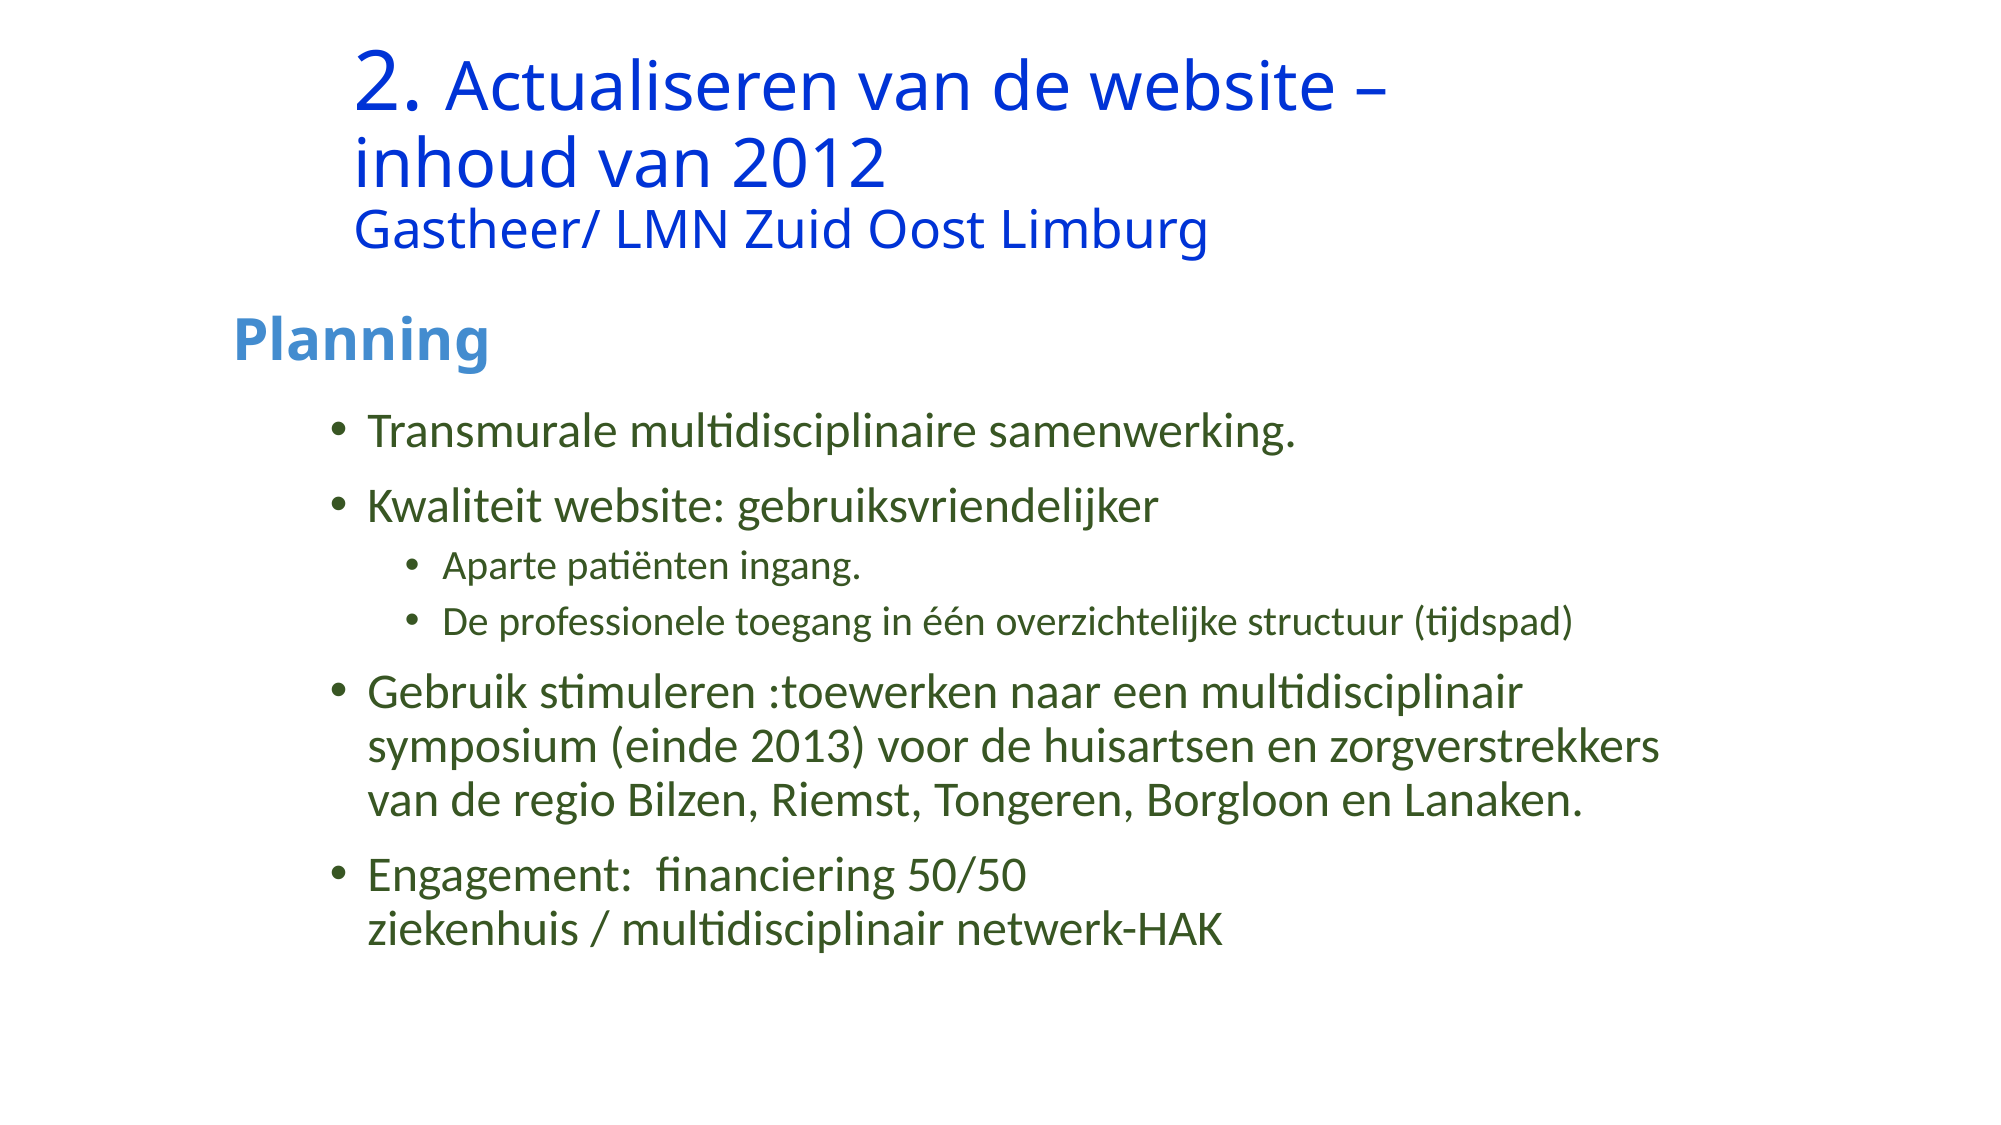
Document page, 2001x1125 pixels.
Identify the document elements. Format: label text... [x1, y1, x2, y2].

list Transmurale multidisciplinaire samenwerking. Kwaliteit website: gebruiksvriendelijker Aparte patiënten ingang. De professionele toegang in één overzichtelijke structuur (tijdspad) Gebruik stimuleren :toewerken naar een multidisciplinair symposium (einde 2013) voor de huisartsen en zorgverstrekkers van de regio Bilzen, Riemst, Tongeren, Borgloon en Lanaken. Engagement: financiering 50/50 ziekenhuis / multidisciplinair netwerk-HAK [314, 397, 1732, 1099]
text_box Planning [208, 302, 515, 373]
title 2. Actualiseren van de website – inhoud van 2012 Gastheer/ LMN Zuid Oost Limburg [338, 31, 1614, 268]
